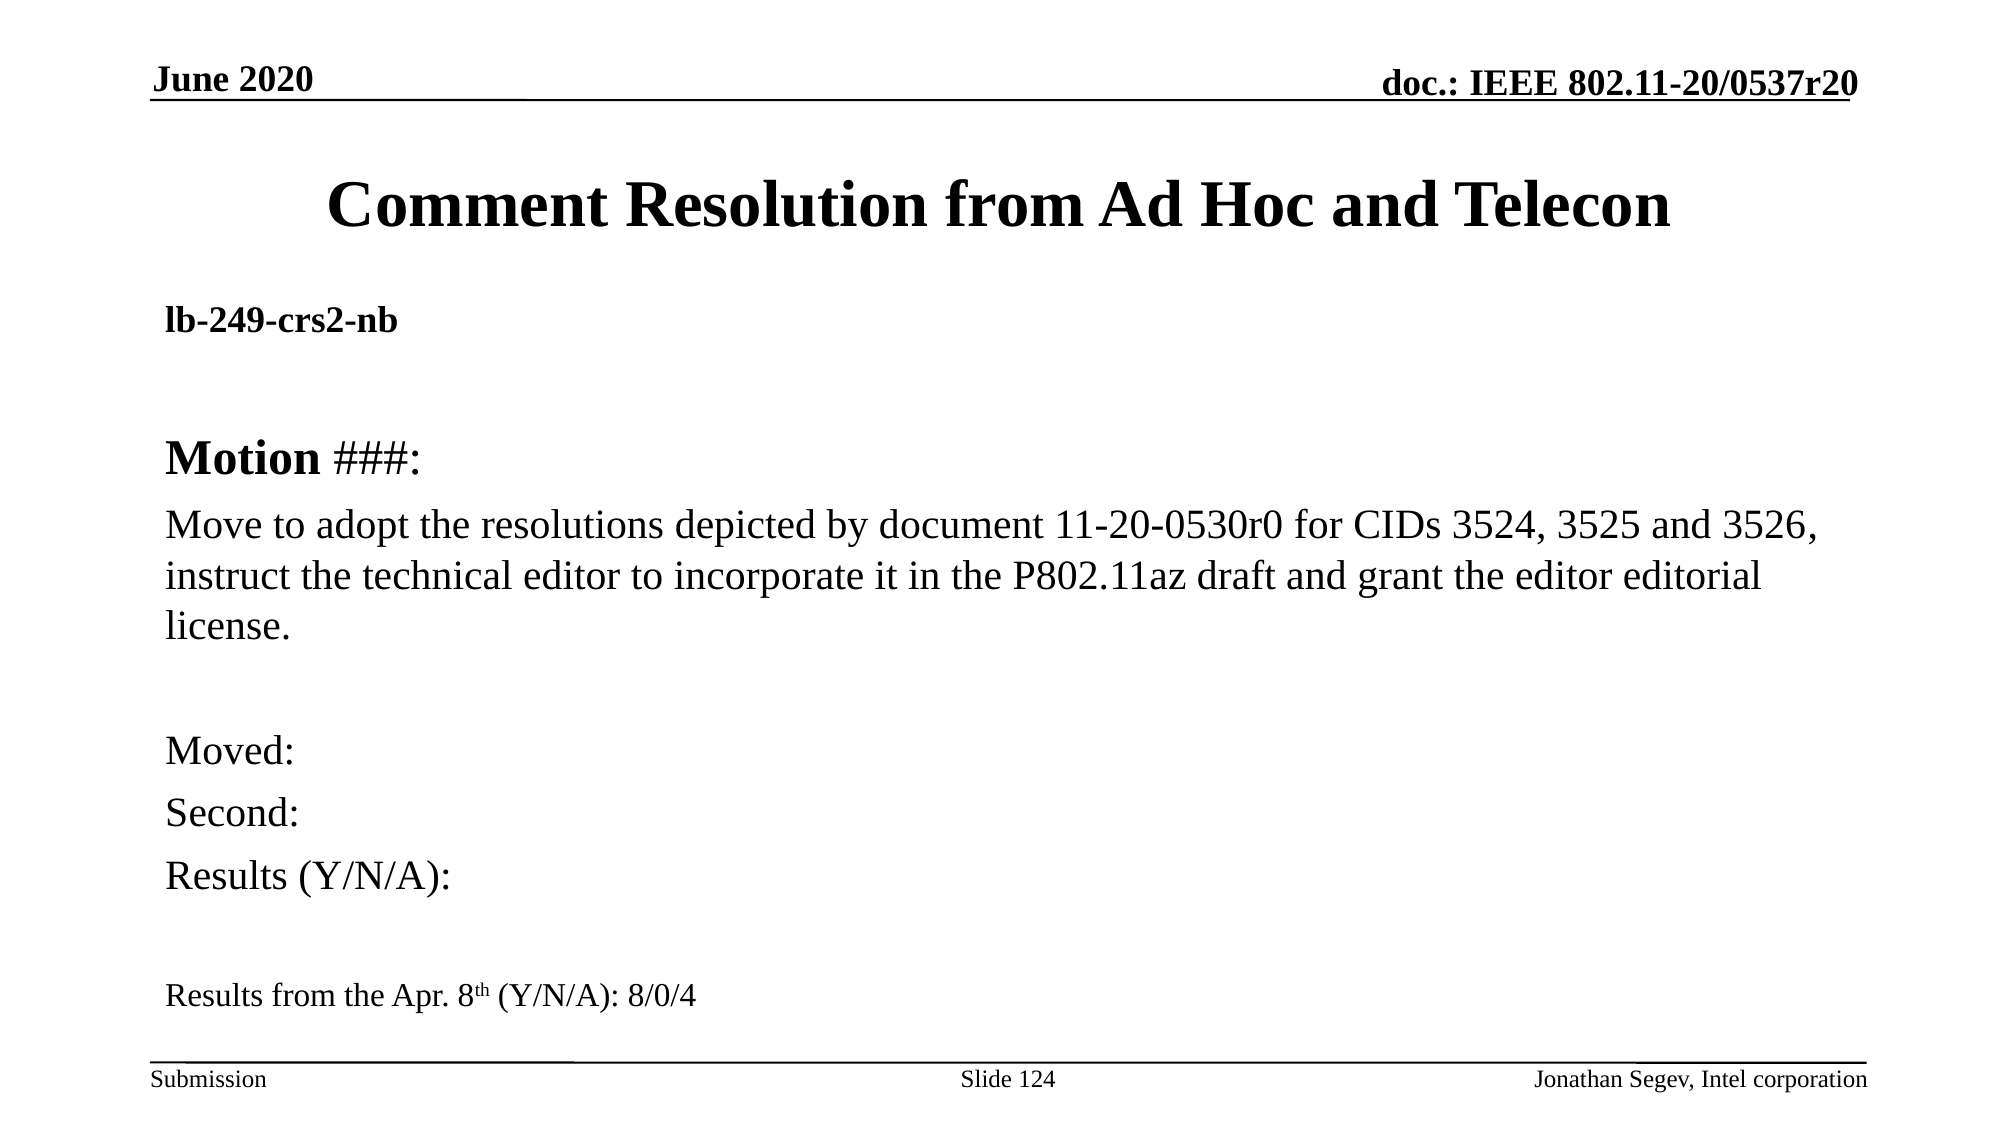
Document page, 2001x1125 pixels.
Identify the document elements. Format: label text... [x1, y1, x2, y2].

footer Jonathan Segev, Intel corporation [1171, 1061, 1869, 1093]
title Comment Resolution from Ad Hoc and Telecon [149, 112, 1850, 286]
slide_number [152, 54, 563, 100]
list lb-249-crs2-nb Motion ###: Move to adopt the resolutions depicted by document 11-20-0530r0 for CIDs 3524, 3525 and 3526, instruct the technical editor to incorporate it in the P802.11az draft and grant the editor editorial license. Moved: Second: Results (Y/N/A): Results from the Apr. 8th (Y/N/A): 8/0/4 [149, 286, 1850, 1000]
slide_number Slide 124 [950, 1061, 1067, 1123]
